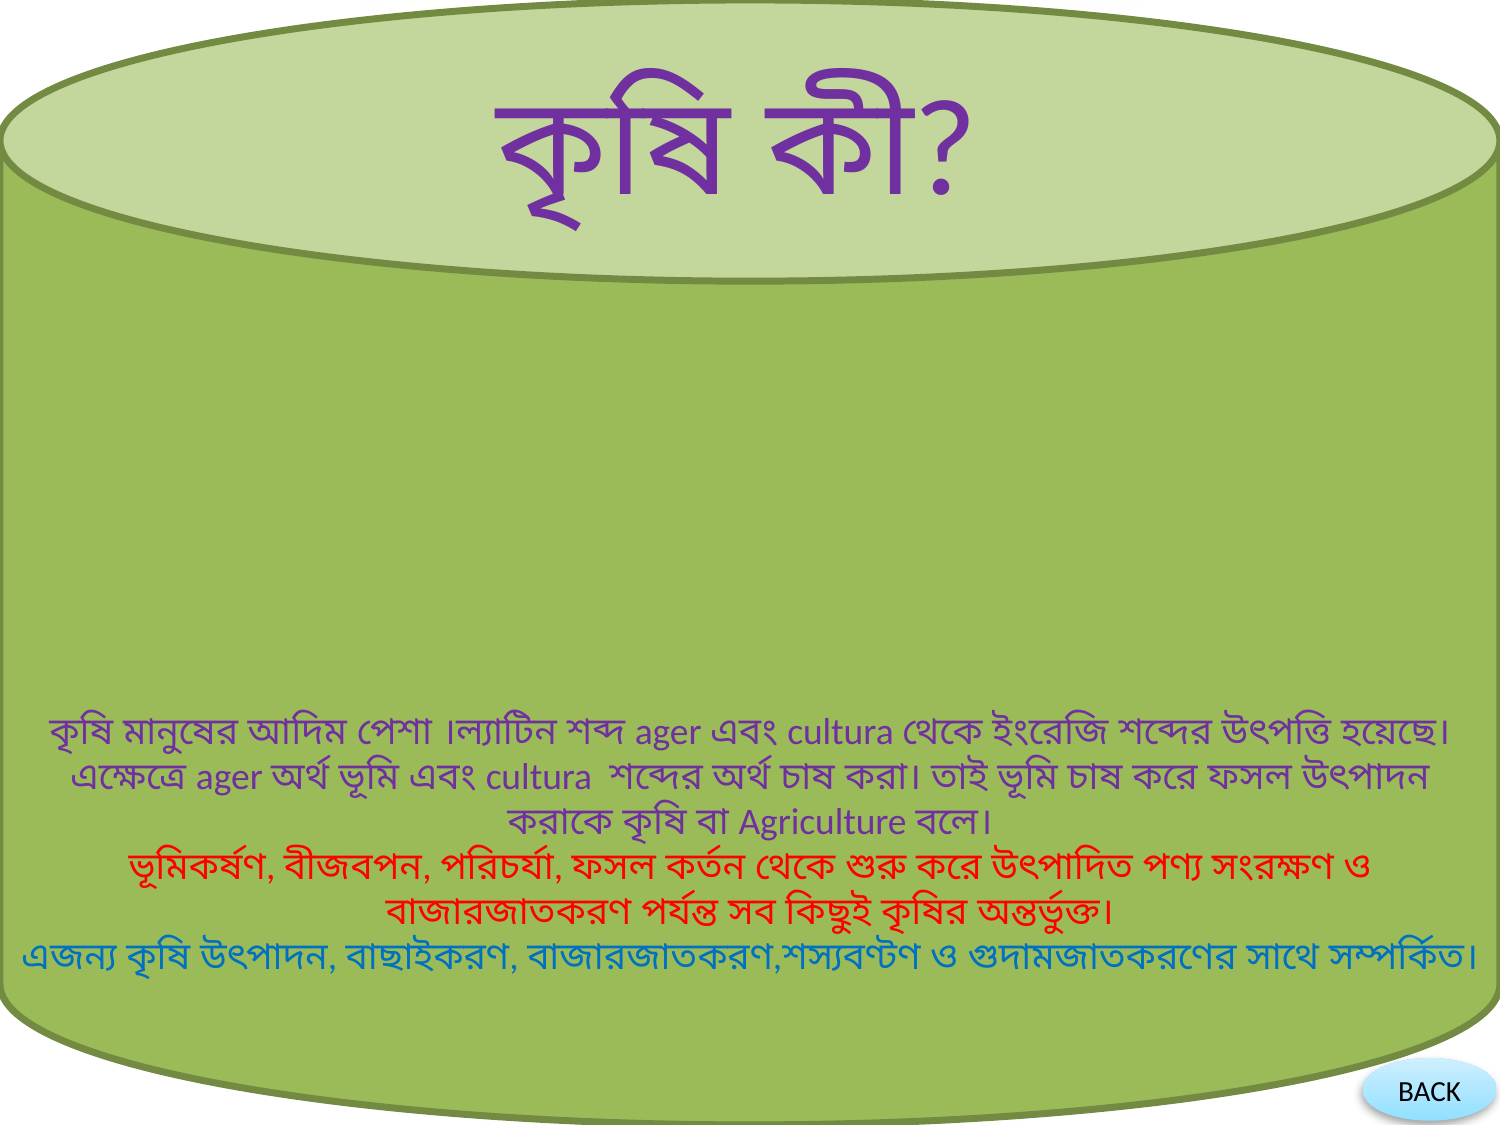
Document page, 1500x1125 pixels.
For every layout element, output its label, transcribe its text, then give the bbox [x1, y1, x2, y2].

text_box কৃষি মানুষের আদিম পেশা ।ল্যাটিন শব্দ ager এবং cultura থেকে ইংরেজি শব্দের উৎপত্তি হয়েছে। এক্ষেত্রে ager অর্থ ভূমি এবং cultura শব্দের অর্থ চাষ করা। তাই ভূমি চাষ করে ফসল উৎপাদন করাকে কৃষি বা Agriculture বলে। ভূমিকর্ষণ, বীজবপন, পরিচর্যা, ফসল কর্তন থেকে শুরু করে উৎপাদিত পণ্য সংরক্ষণ ও বাজারজাতকরণ পর্যন্ত সব কিছুই কৃষির অন্তর্ভুক্ত। এজন্য কৃষি উৎপাদন, বাছাইকরণ, বাজারজাতকরণ,শস্যবণ্টণ ও গুদামজাতকরণের সাথে সম্পর্কিত। [0, 0, 1500, 1125]
text_box কৃষি কী? [481, 50, 1019, 230]
text_box BACK [1361, 1057, 1498, 1122]
